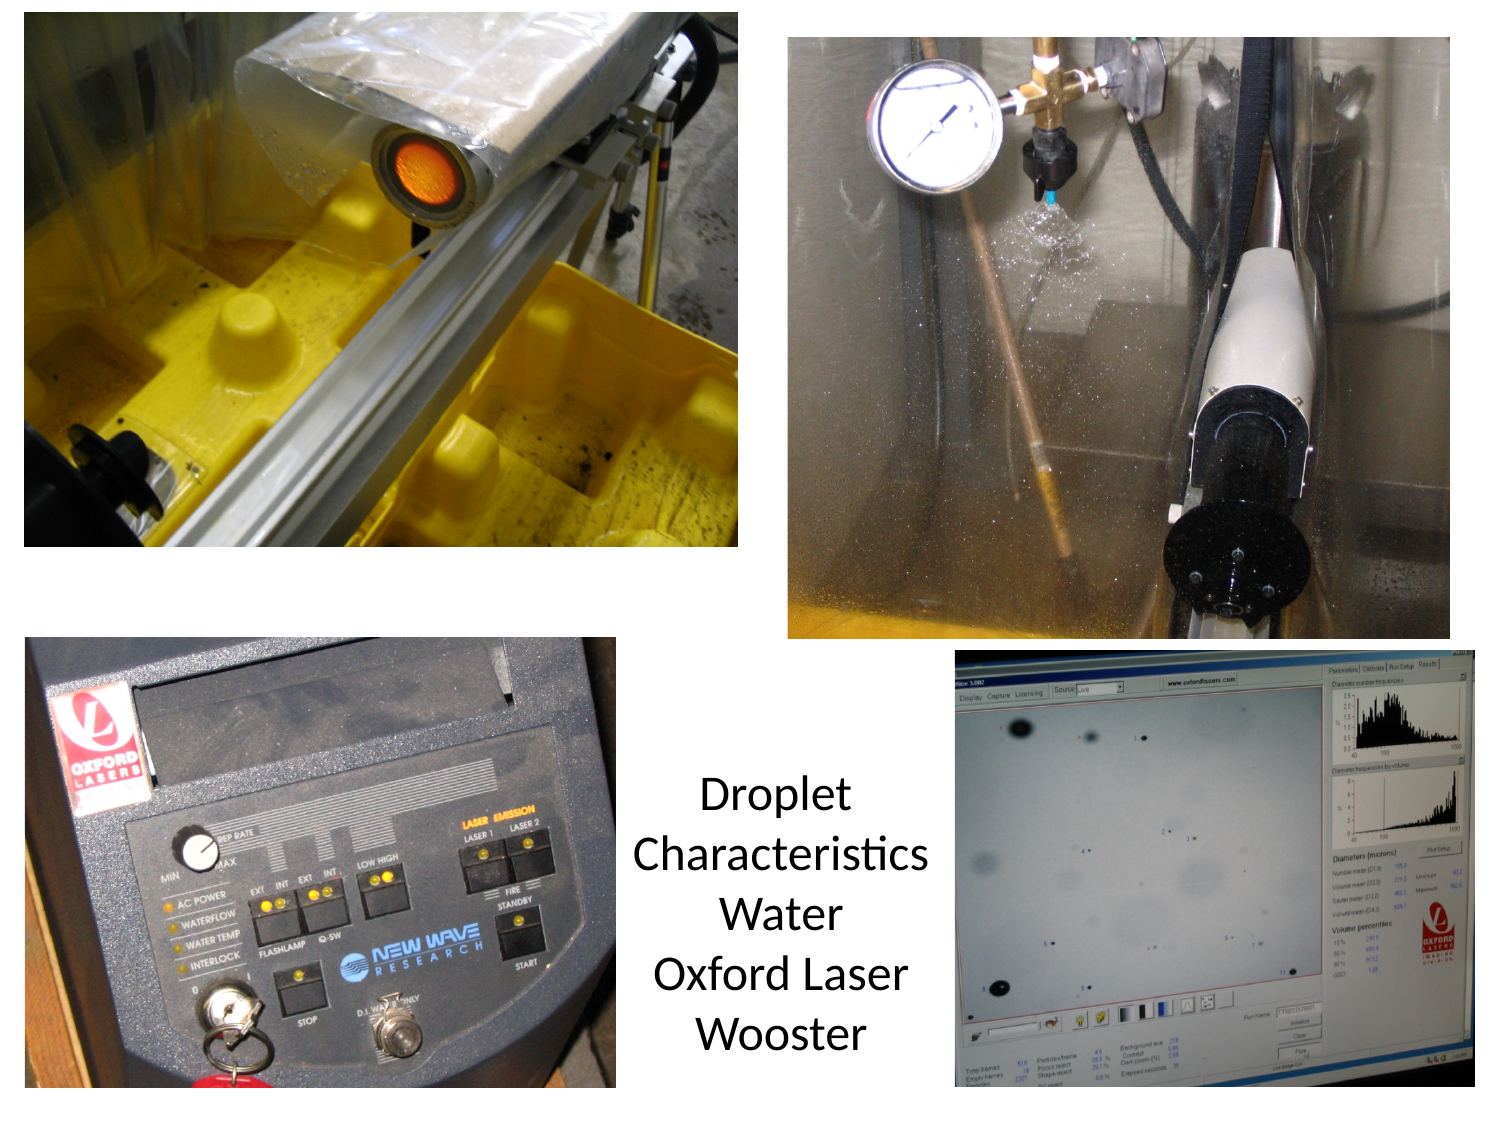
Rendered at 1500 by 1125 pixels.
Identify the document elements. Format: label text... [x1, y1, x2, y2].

picture [954, 649, 1476, 1087]
text_box Droplet Characteristics Water Oxford Laser Wooster [621, 753, 945, 1068]
picture [24, 12, 738, 548]
picture [24, 637, 617, 1088]
picture [787, 37, 1451, 640]
